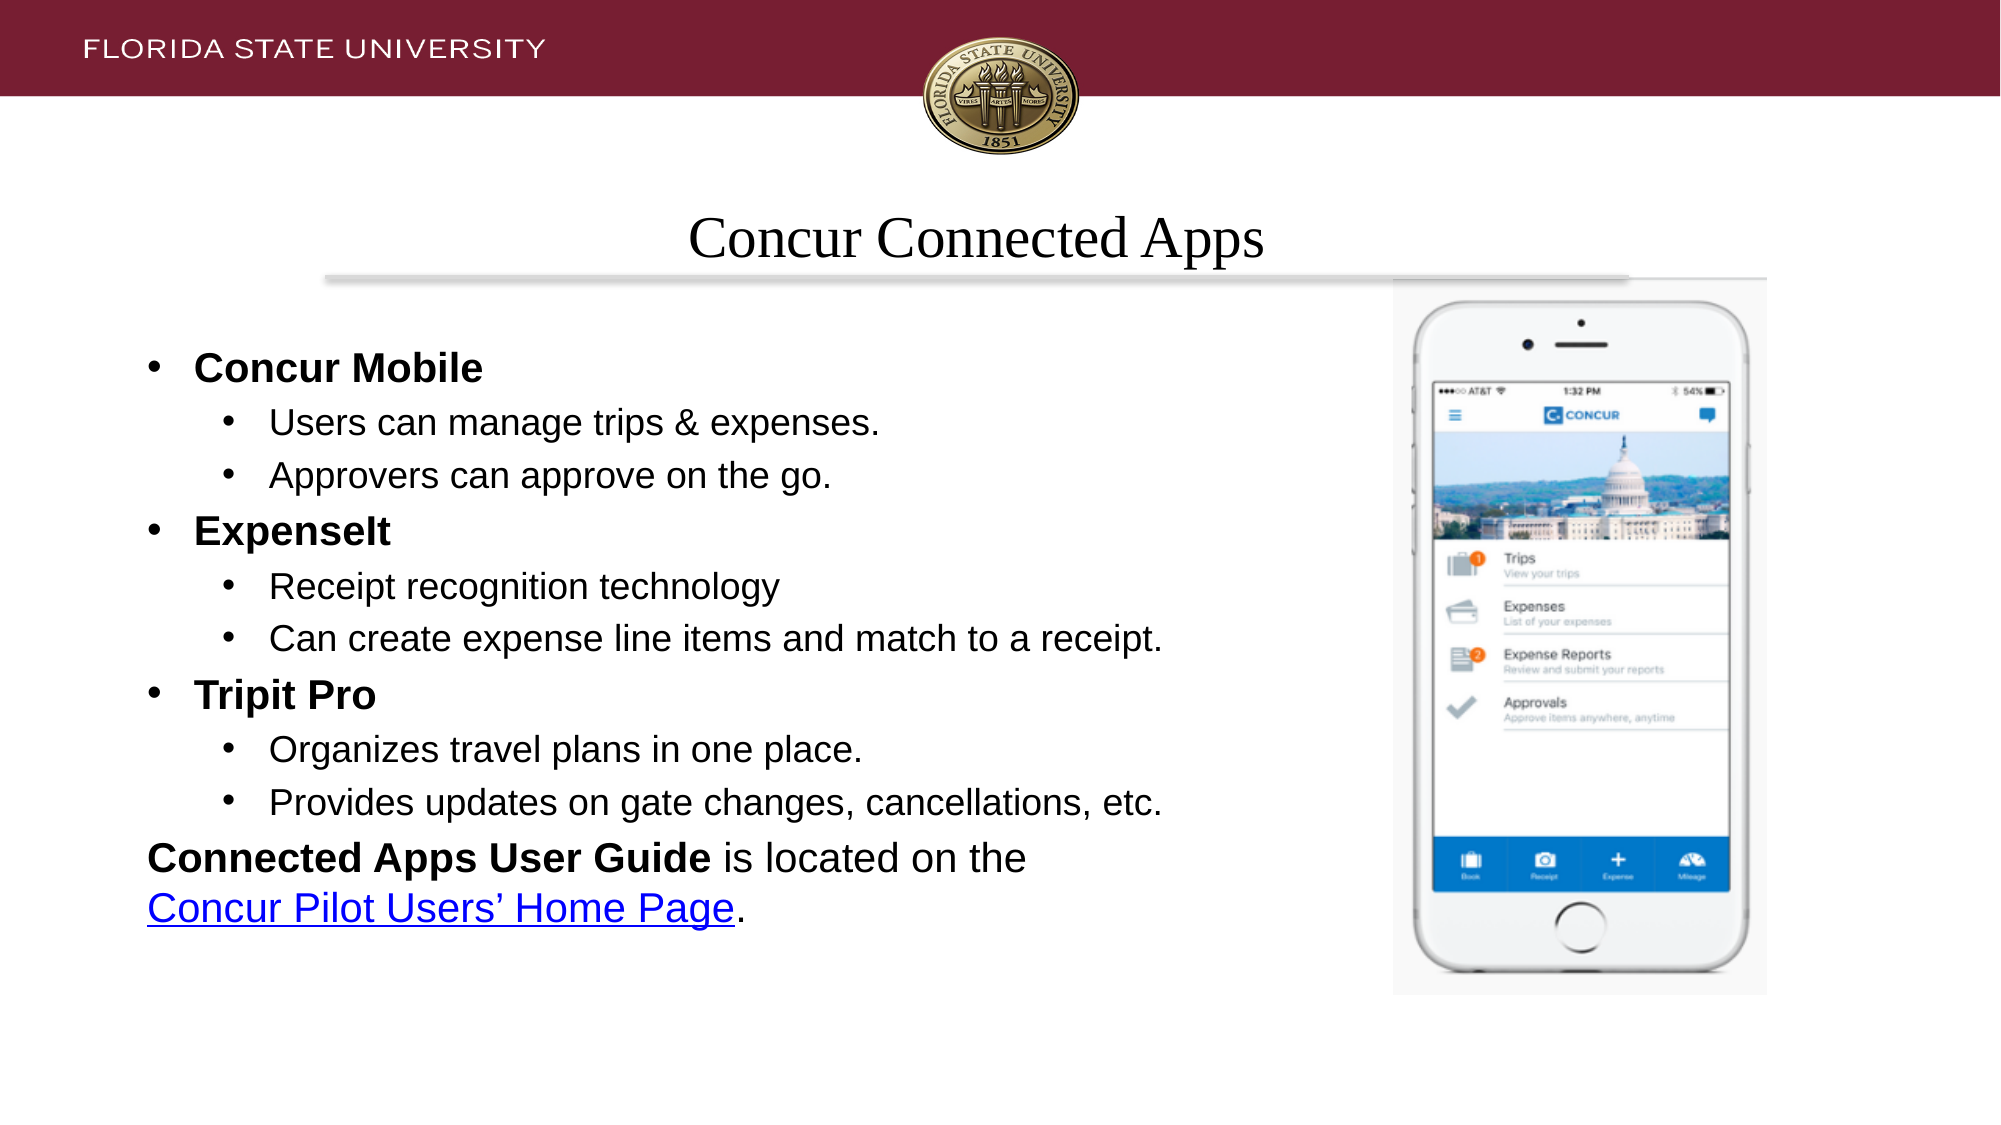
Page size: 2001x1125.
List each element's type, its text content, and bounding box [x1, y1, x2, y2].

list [1392, 276, 1767, 995]
list Concur Mobile Users can manage trips & expenses. Approvers can approve on the go. ExpenseIt Receipt recognition technology Can create expense line items and match to a receipt. Tripit Pro Organizes travel plans in one place. Provides updates on gate changes, cancellations, etc. Connected Apps User Guide is located on the Concur Pilot Users’ Home Page. [132, 277, 1387, 995]
title Concur Connected Apps [324, 191, 1630, 274]
picture [0, 0, 2001, 1125]
